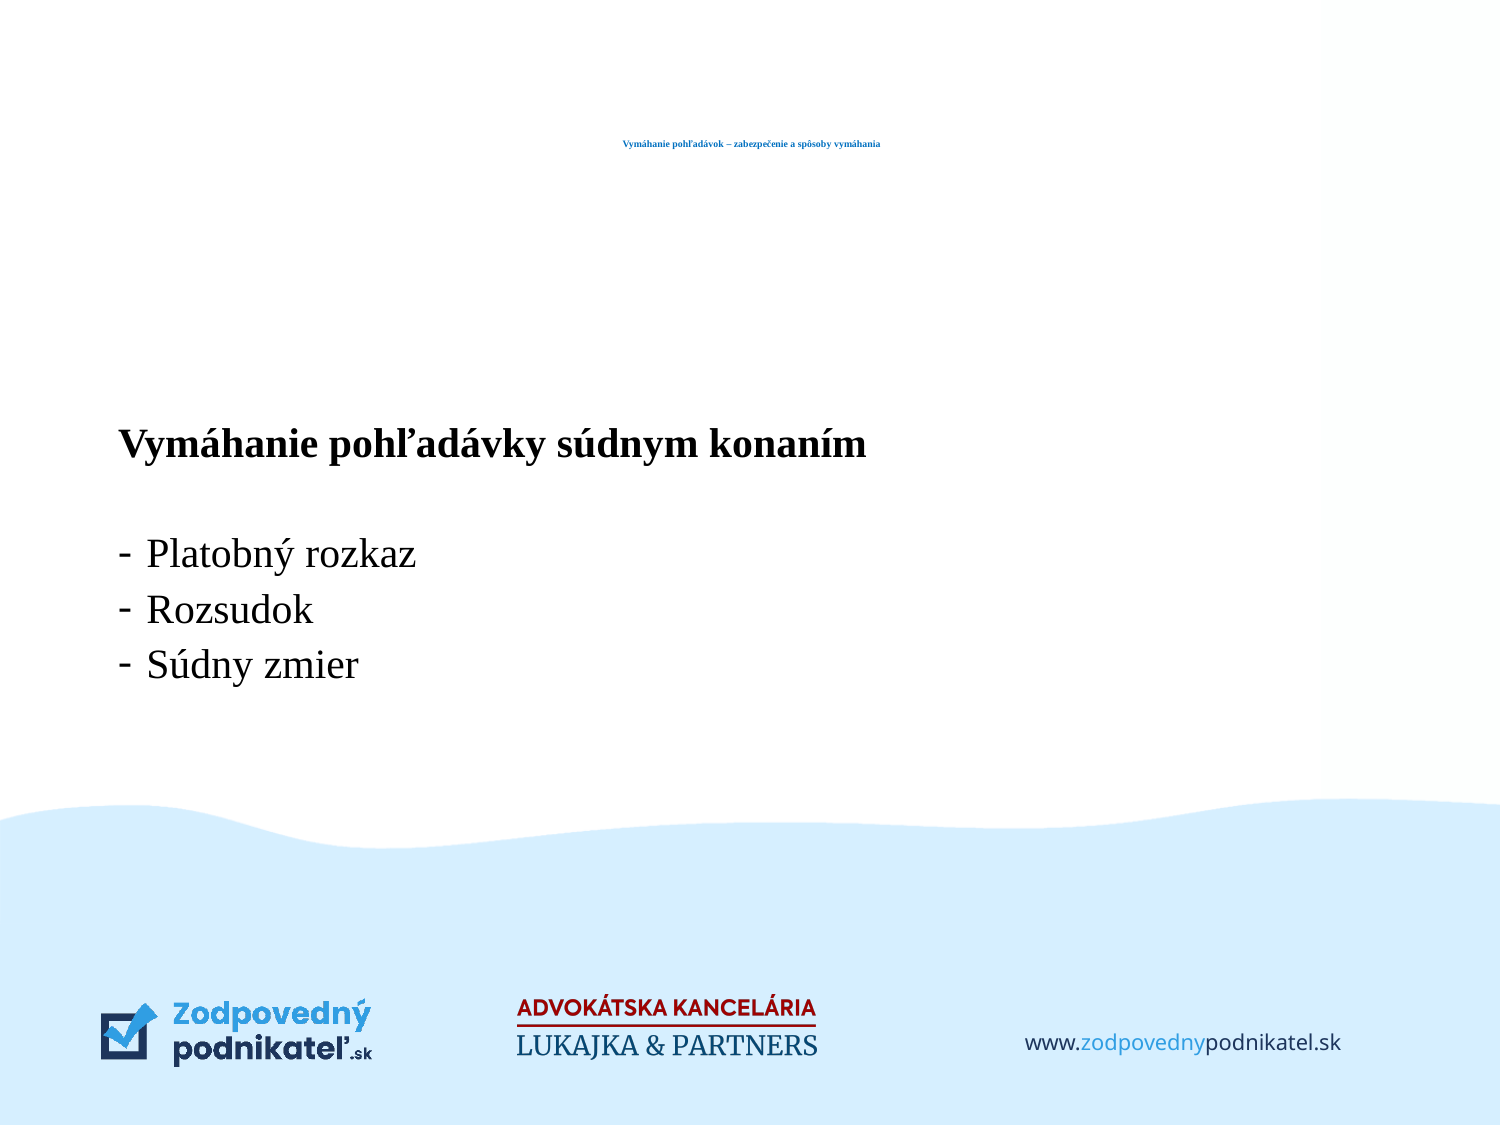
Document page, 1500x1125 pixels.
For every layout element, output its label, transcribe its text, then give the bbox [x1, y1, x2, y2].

title Vymáhanie pohľadávok – zabezpečenie a spôsoby vymáhania [76, 54, 1427, 244]
picture [0, 0, 1500, 1125]
list Vymáhanie pohľadávky súdnym konaním Platobný rozkaz Rozsudok Súdny zmier [103, 243, 1397, 1014]
